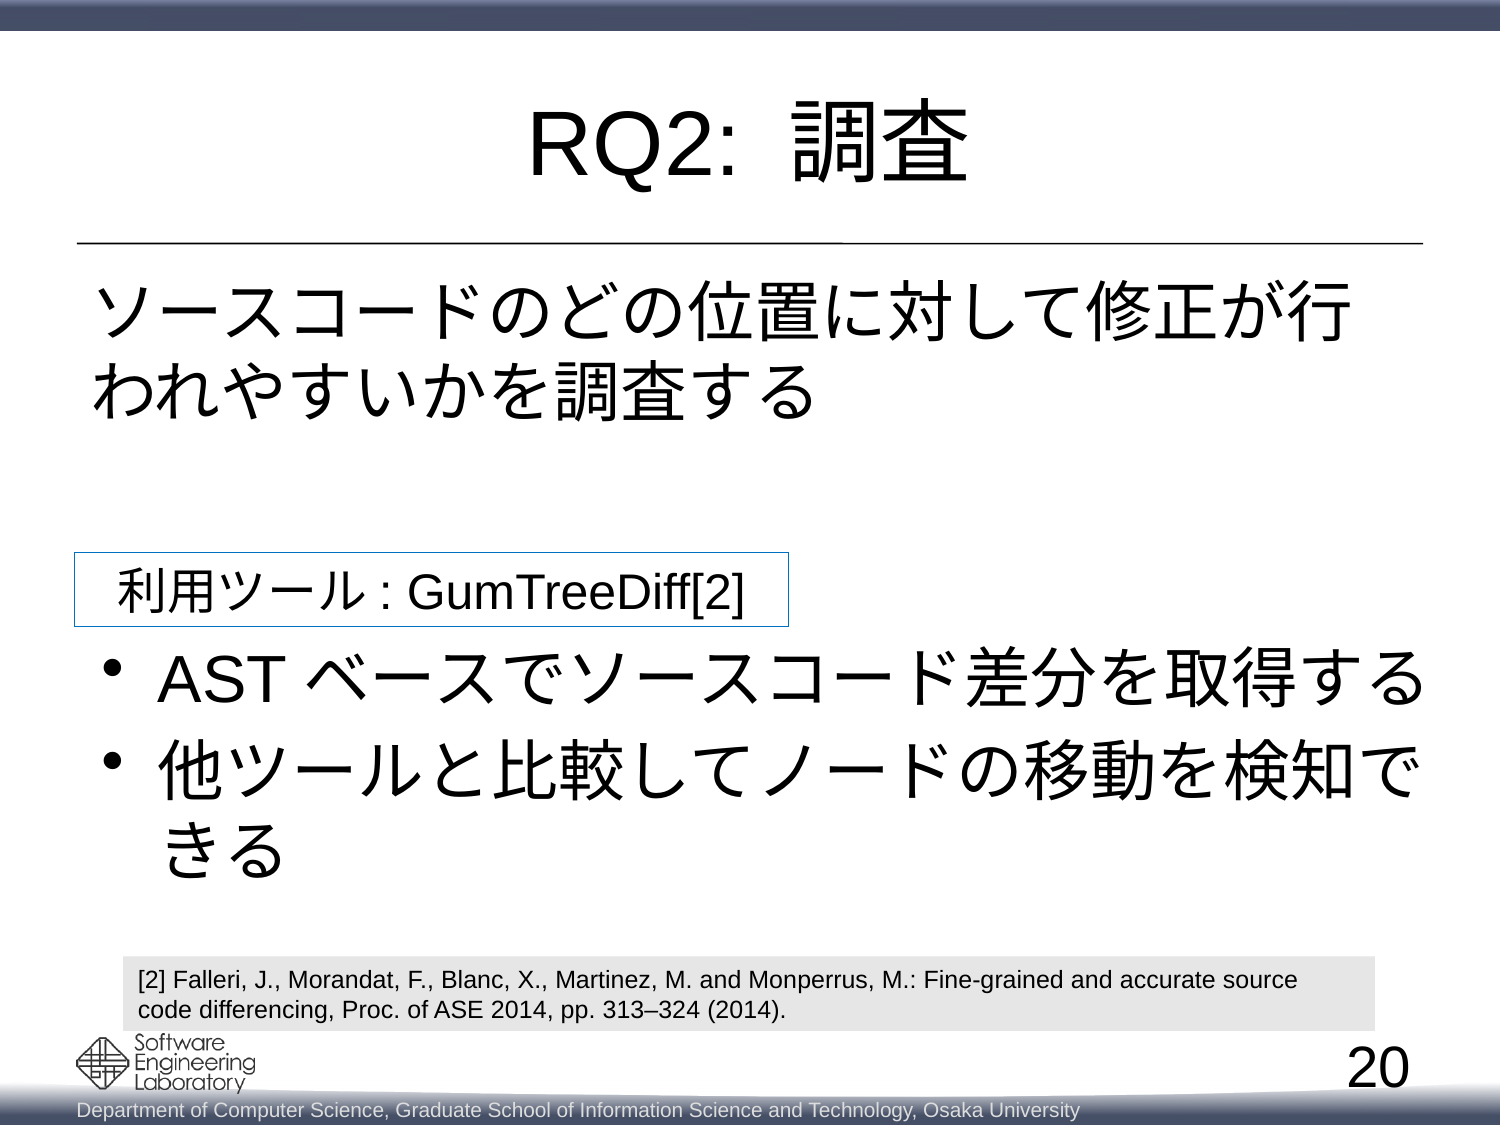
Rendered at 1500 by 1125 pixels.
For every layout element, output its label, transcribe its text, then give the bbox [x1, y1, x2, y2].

title RQ2: 調査 [74, 44, 1424, 233]
picture [0, 0, 1500, 31]
slide_number 20 [1237, 1021, 1427, 1070]
text_box 利用ツール: GumTreeDiff[2] [74, 552, 789, 627]
picture [0, 1033, 1500, 1125]
text_box [2] Falleri, J., Morandat, F., Blanc, X., Martinez, M. and Monperrus, M.: Fine-grained and accurate source code differencing, Proc. of ASE 2014, pp. 313–324 (2014). [123, 956, 1375, 1031]
list ソースコードのどの位置に対して修正が行われやすいかを調査する [74, 262, 1426, 435]
text_box ASTベースでソースコード差分を取得する 他ツールと比較してノードの移動を検知できる [86, 627, 1468, 800]
